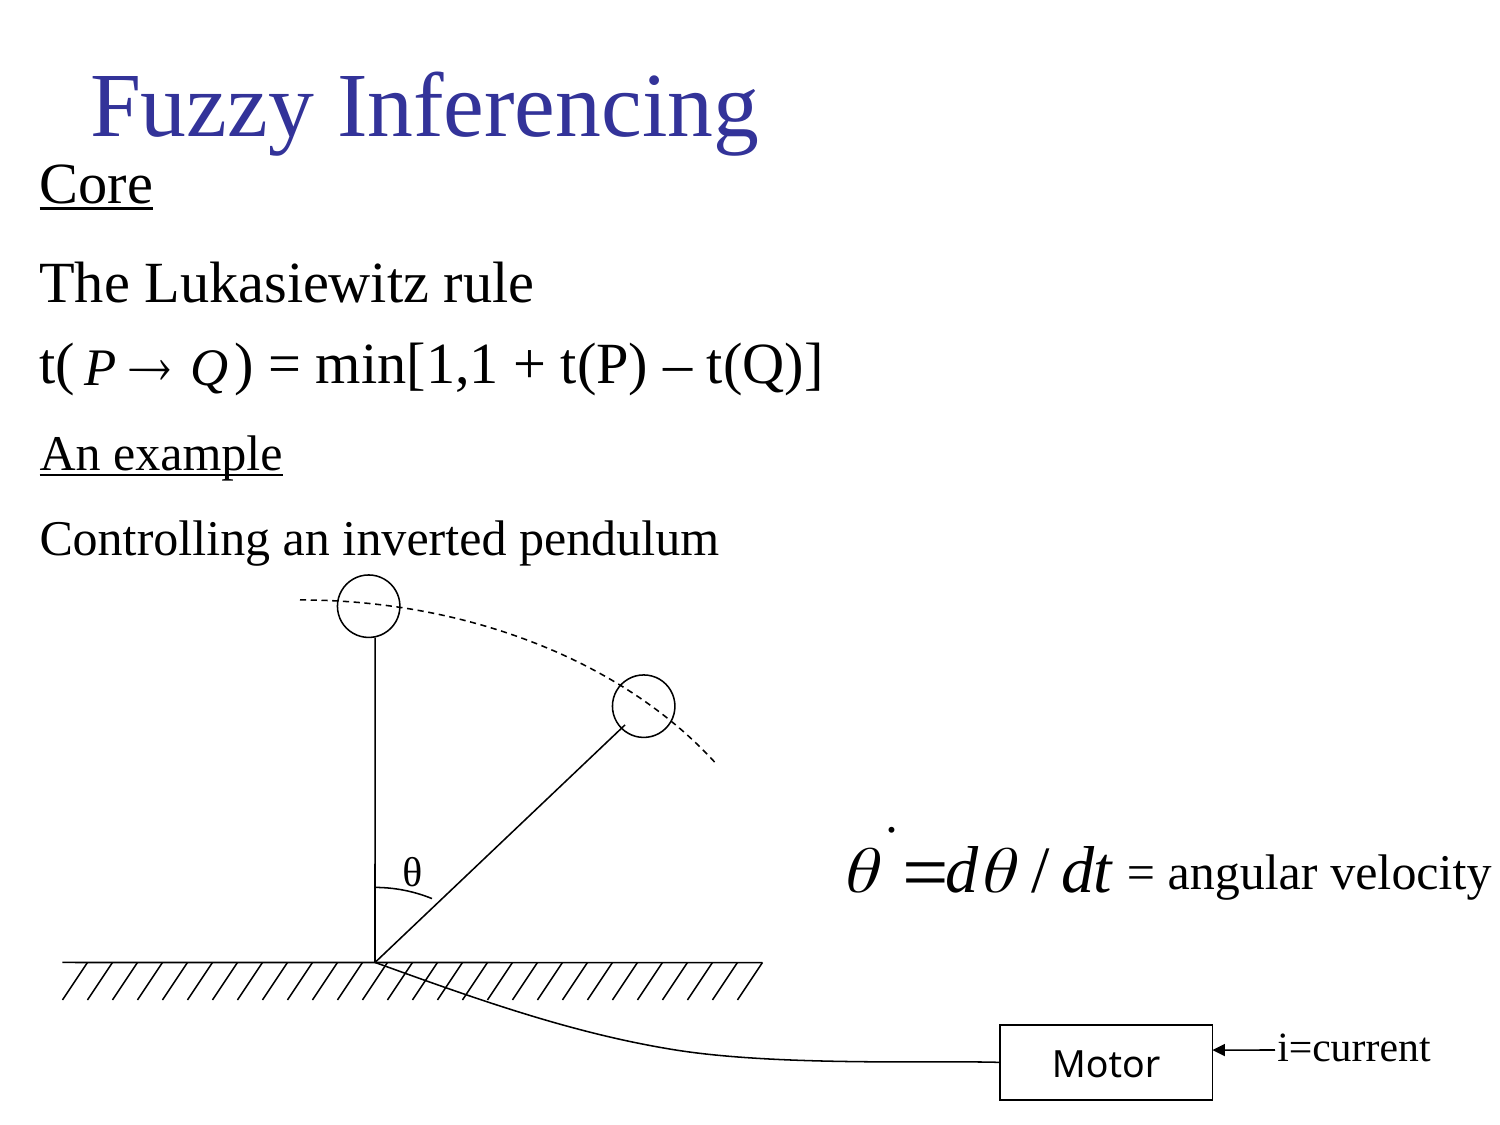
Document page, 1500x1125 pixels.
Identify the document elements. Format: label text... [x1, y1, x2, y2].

text_box [338, 574, 400, 607]
text_box [375, 962, 999, 1063]
title Fuzzy Inferencing [74, 0, 1426, 137]
text_box [300, 599, 716, 968]
text_box [374, 887, 431, 1038]
text_box [1212, 1043, 1262, 1057]
text_box [620, 674, 675, 721]
text_box i=current [1262, 1012, 1450, 1078]
text_box θ [387, 837, 475, 903]
text_box = angular velocity [1129, 831, 1500, 907]
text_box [74, 337, 238, 409]
text_box Core The Lukasiewitz rule t( ) = min[1,1 + t(P) – t(Q)] An example Controlling an inverted pendulum [24, 137, 1463, 573]
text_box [837, 787, 1126, 910]
text_box Motor [999, 1024, 1213, 1100]
